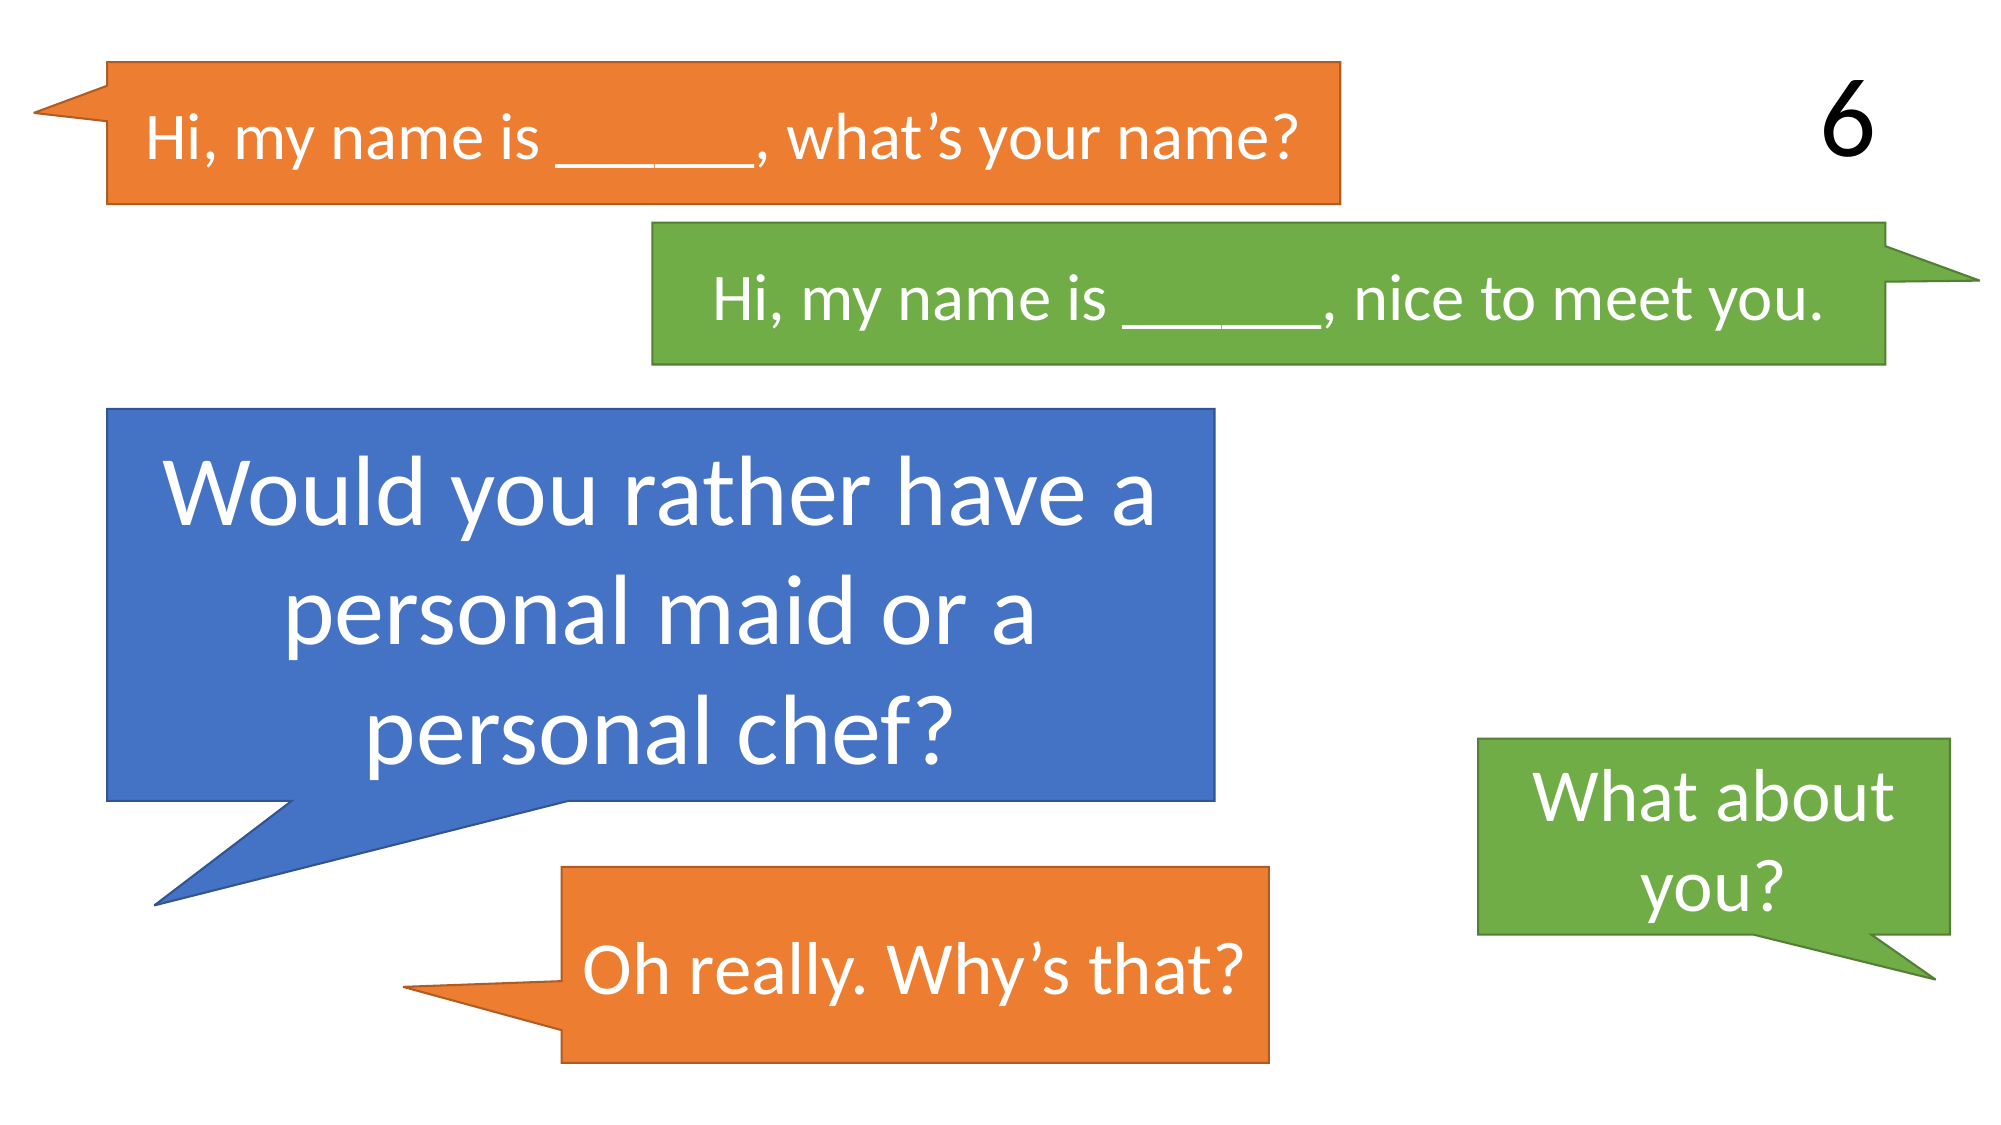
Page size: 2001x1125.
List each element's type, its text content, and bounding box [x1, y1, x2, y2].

text_box Hi, my name is ______, what’s your name? [33, 61, 1342, 206]
text_box Oh really. Why’s that? [402, 865, 1270, 1064]
text_box Hi, my name is ______, nice to meet you. [651, 221, 1981, 366]
text_box 6 [1804, 36, 1950, 186]
text_box Would you rather have a personal maid or a personal chef? [106, 407, 1216, 907]
text_box What about you? [1477, 737, 1952, 981]
